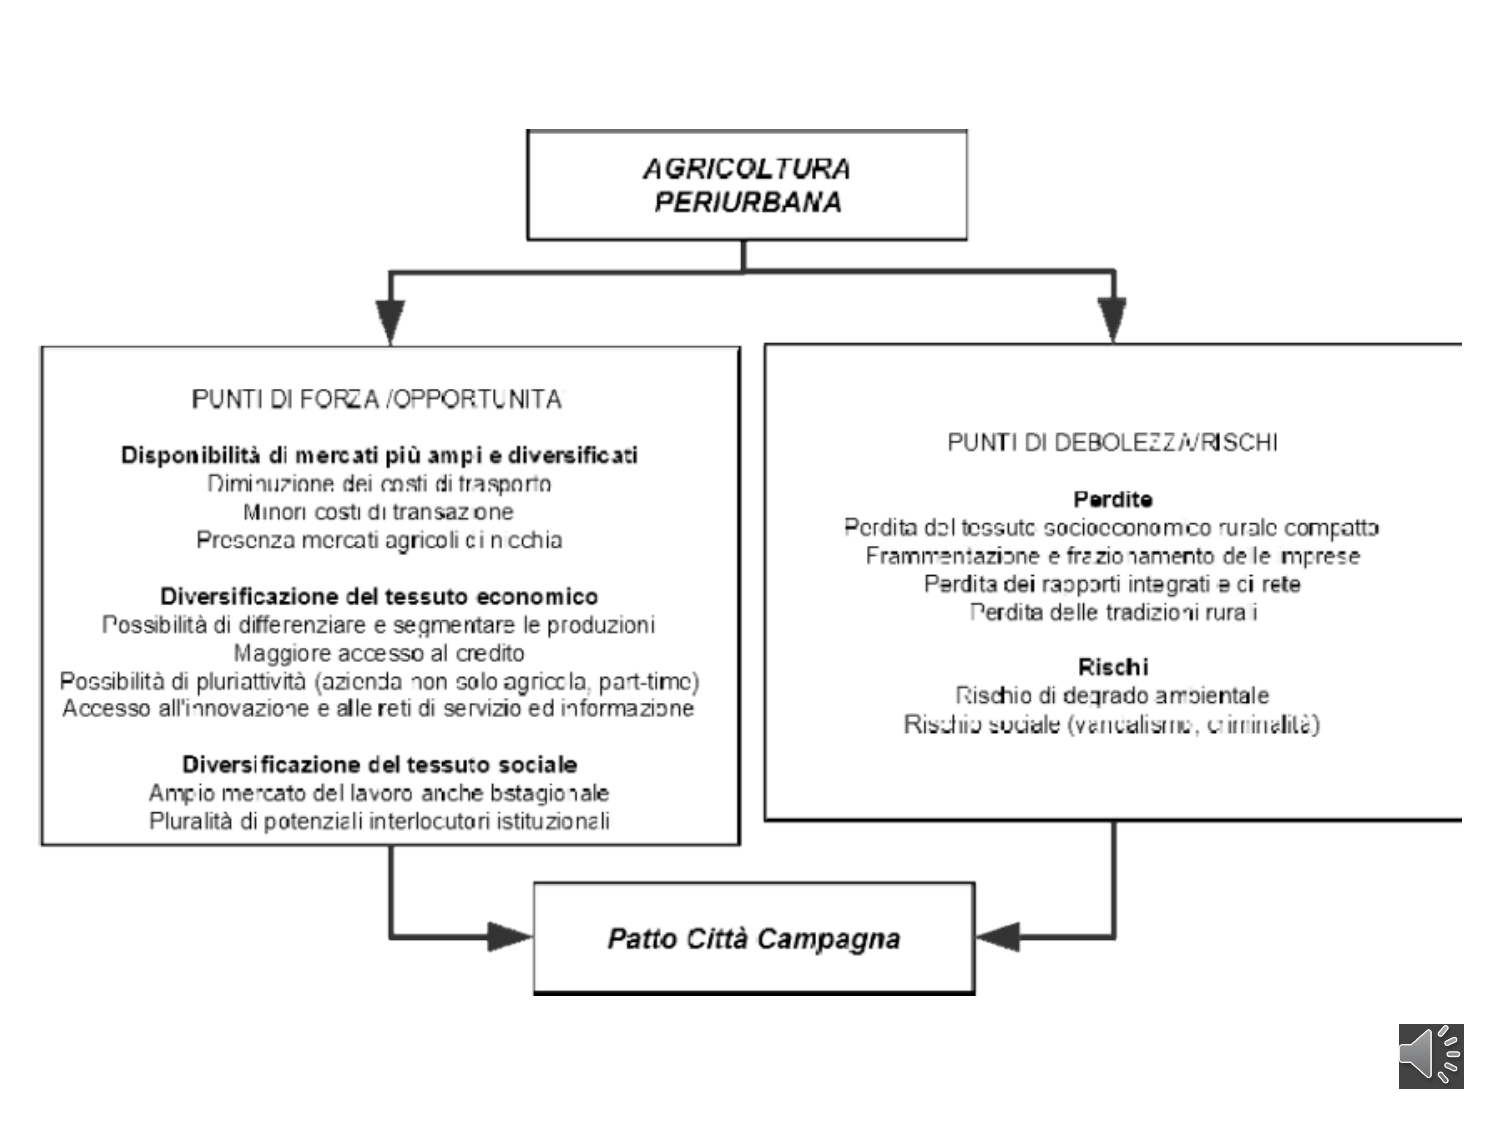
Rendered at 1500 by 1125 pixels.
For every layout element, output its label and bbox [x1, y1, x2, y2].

picture [1397, 1022, 1465, 1090]
picture [38, 129, 1462, 996]
